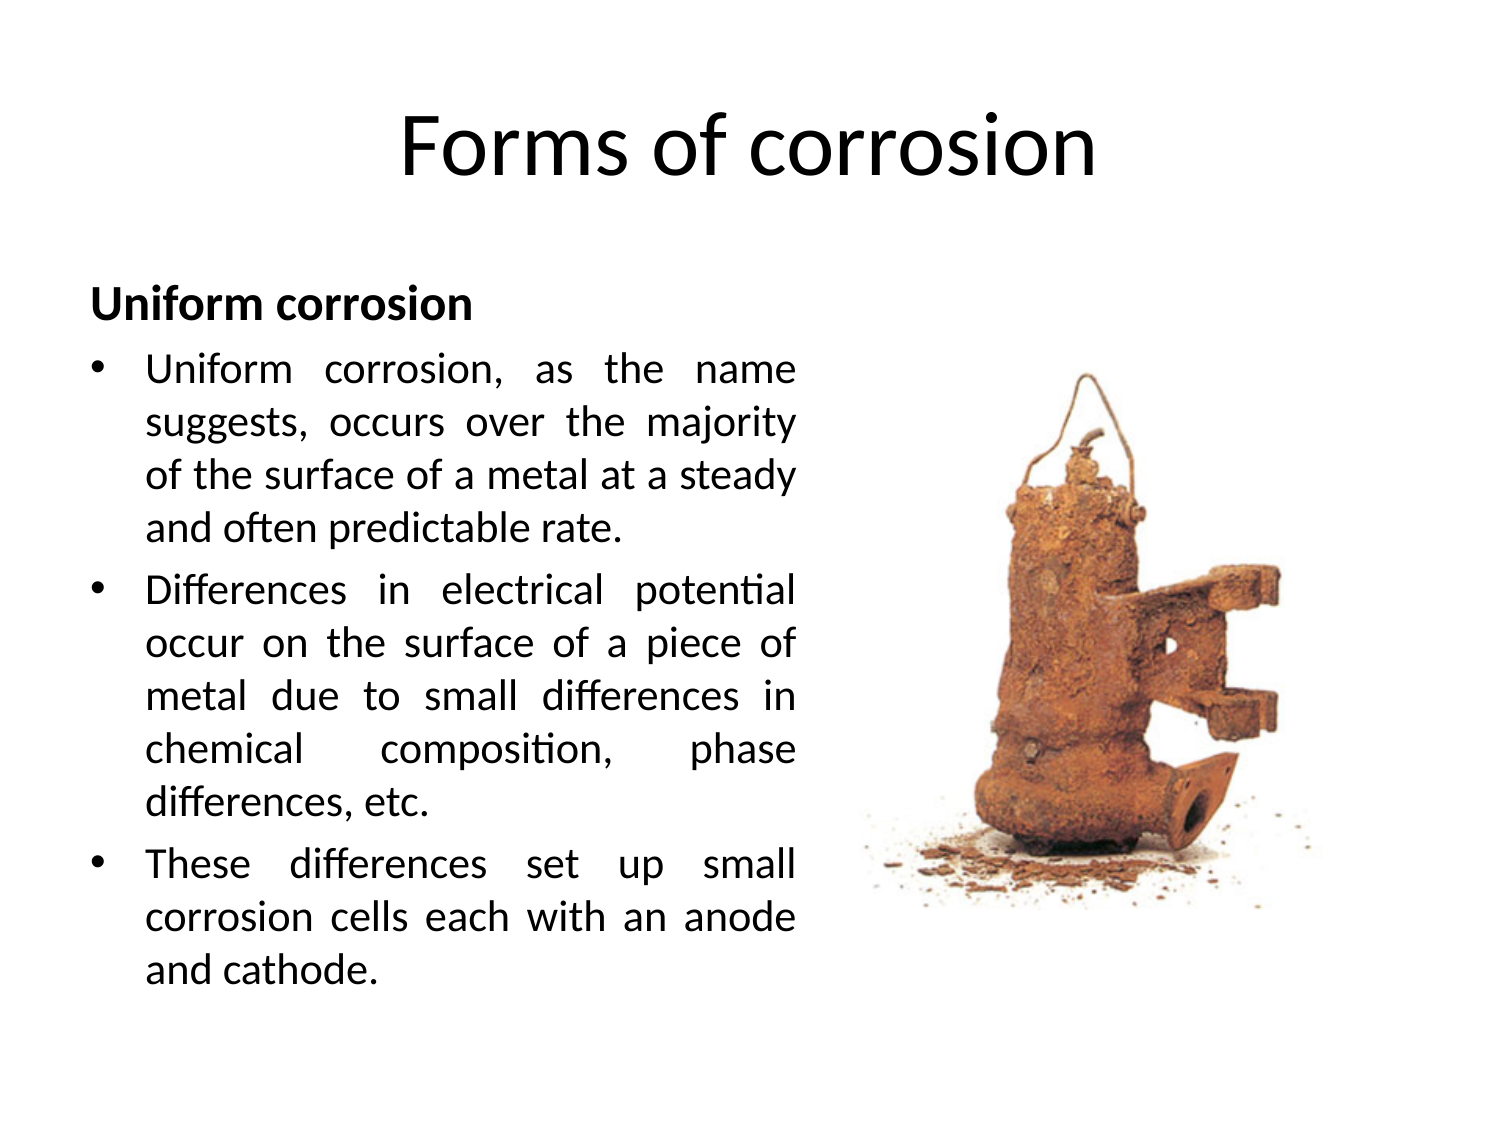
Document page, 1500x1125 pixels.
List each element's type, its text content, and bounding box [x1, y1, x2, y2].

title Forms of corrosion [75, 45, 1425, 233]
list Uniform corrosion Uniform corrosion, as the name suggests, occurs over the majority of the surface of a metal at a steady and often predictable rate. Differences in electrical potential occur on the surface of a piece of metal due to small differences in chemical composition, phase differences, etc. These differences set up small corrosion cells each with an anode and cathode. [75, 262, 813, 1005]
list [859, 357, 1329, 910]
